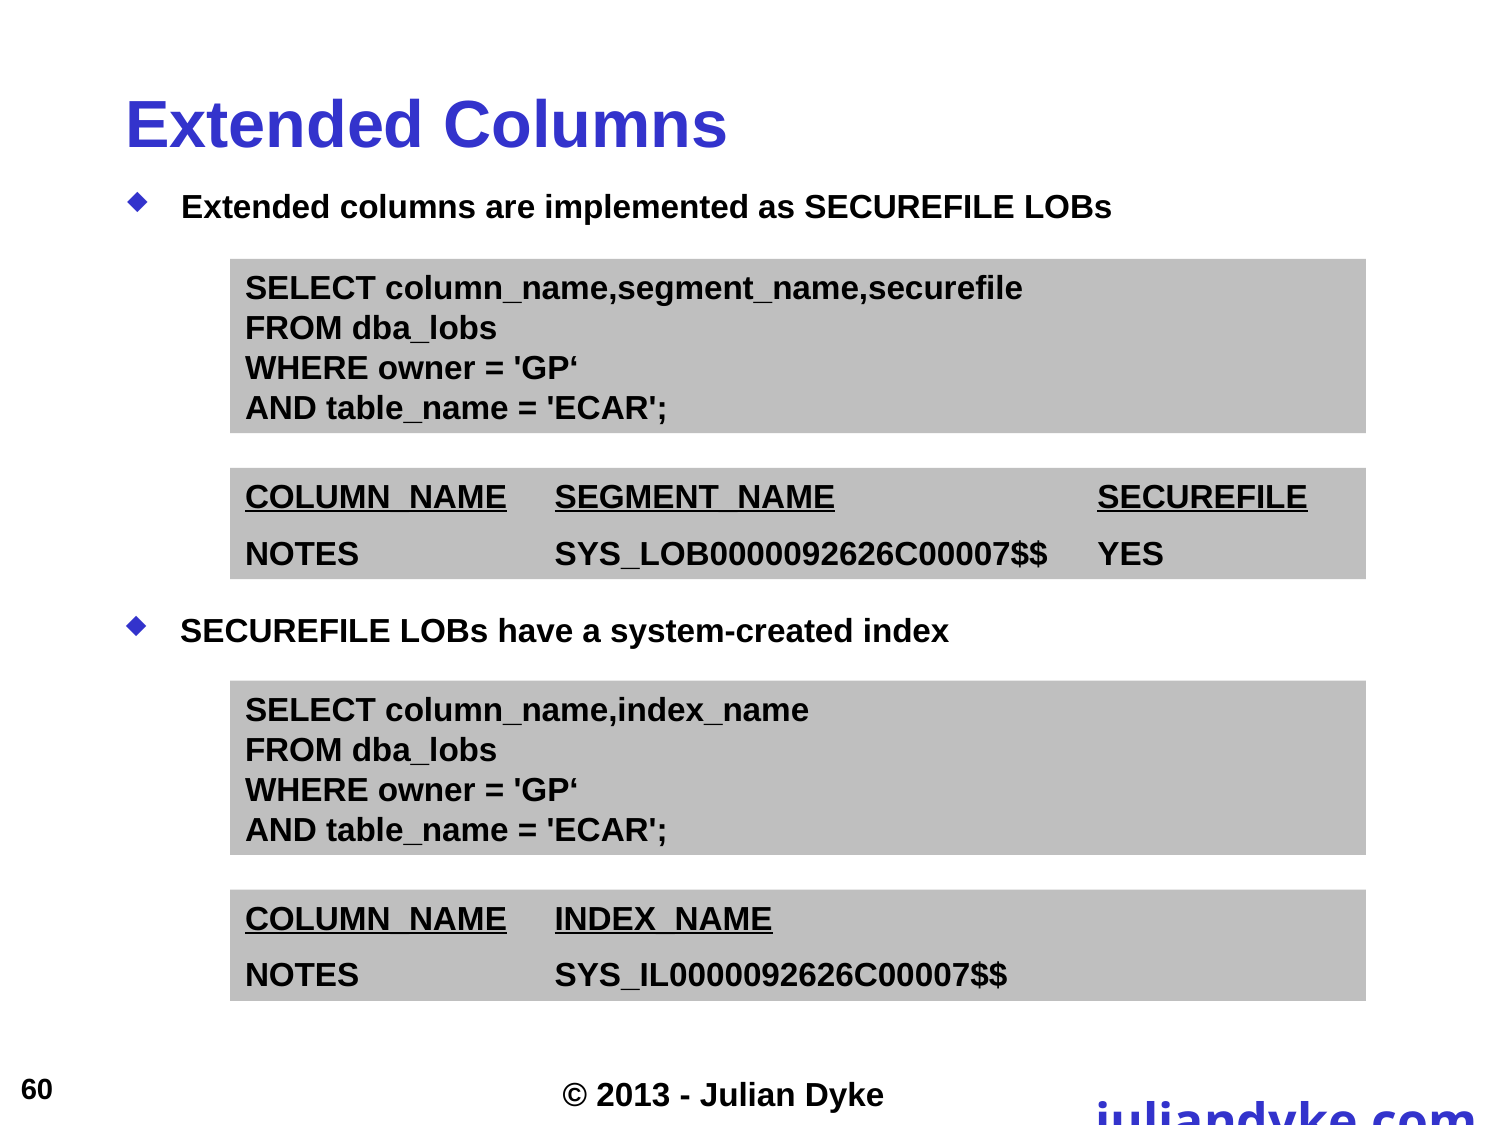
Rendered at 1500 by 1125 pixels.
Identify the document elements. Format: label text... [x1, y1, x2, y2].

list Extended columns are implemented as SECUREFILE LOBs [125, 185, 1438, 259]
text_box SELECT column_name,index_name FROM dba_lobs WHERE owner = 'GP‘ AND table_name = 'ECAR'; [230, 680, 1366, 855]
text_box COLUMN_NAME SEGMENT_NAME SECUREFILE NOTES SYS_LOB0000092626C00007$$ YES [230, 467, 1366, 580]
title Extended Columns [125, 12, 1438, 161]
text_box SECUREFILE LOBs have a system-created index [123, 609, 1437, 683]
text_box SELECT column_name,segment_name,securefile FROM dba_lobs WHERE owner = 'GP‘ AND table_name = 'ECAR'; [230, 258, 1366, 434]
text_box COLUMN_NAME INDEX_NAME NOTES SYS_IL0000092626C00007$$ [230, 889, 1366, 1001]
